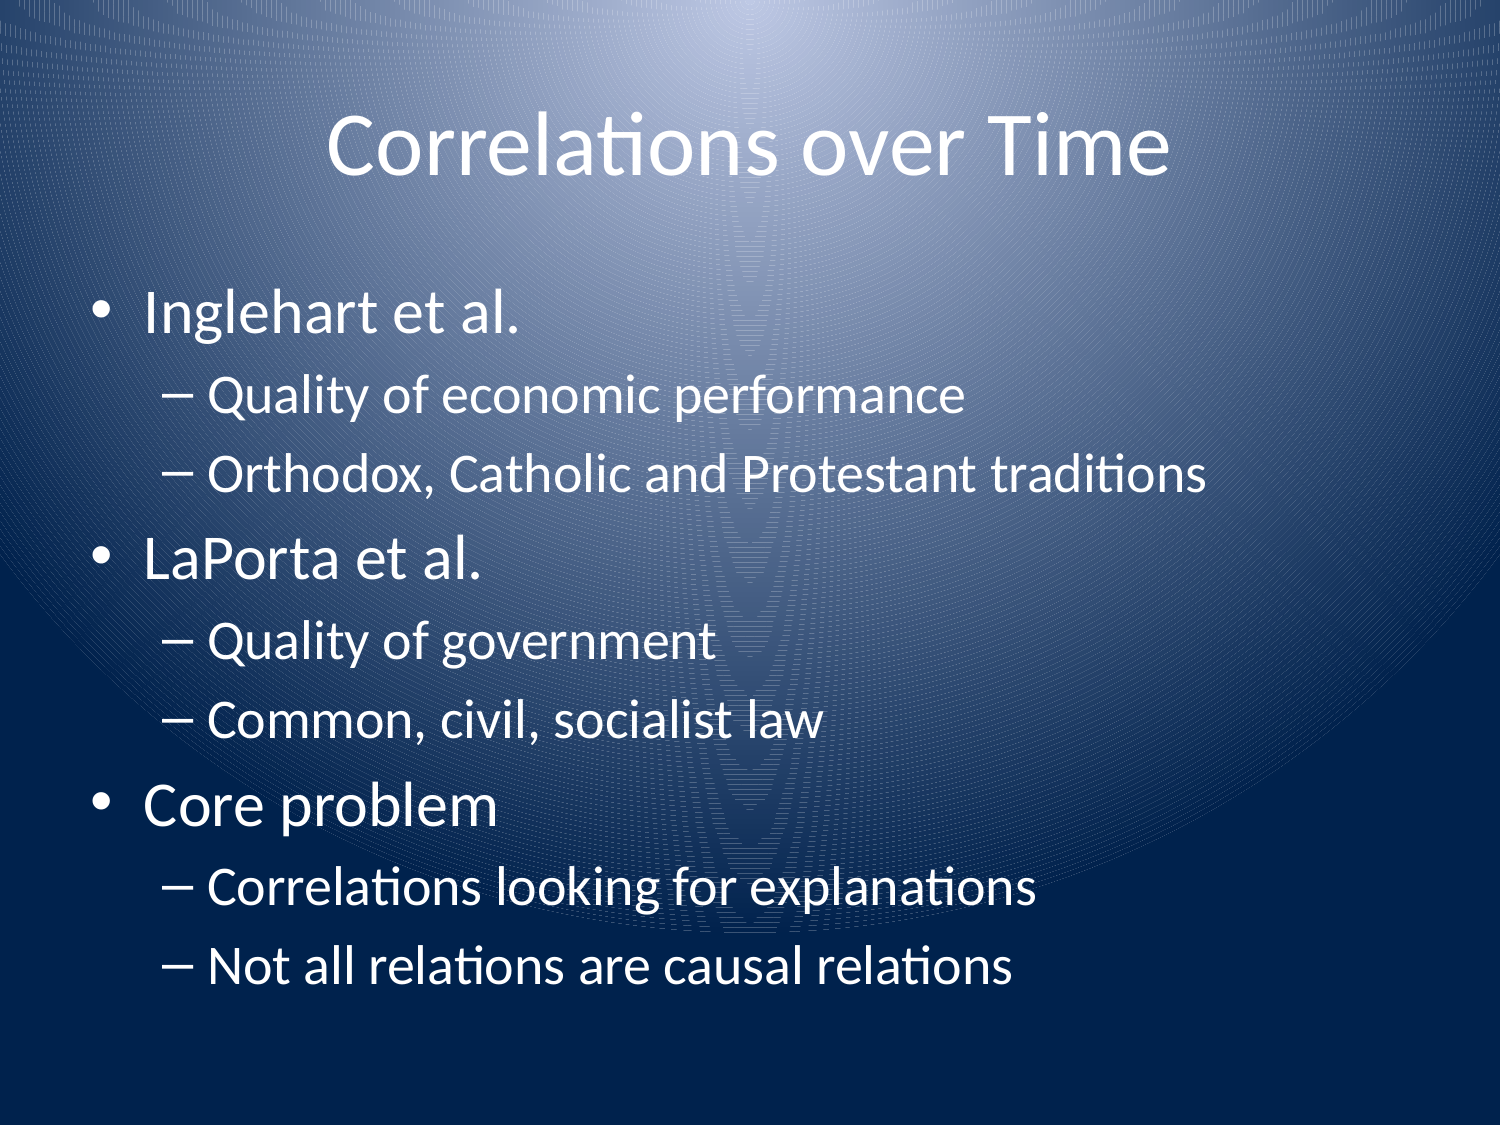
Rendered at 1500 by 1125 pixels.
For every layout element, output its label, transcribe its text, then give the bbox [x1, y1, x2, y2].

list Inglehart et al. Quality of economic performance Orthodox, Catholic and Protestant traditions LaPorta et al. Quality of government Common, civil, socialist law Core problem Correlations looking for explanations Not all relations are causal relations [75, 262, 1425, 1005]
title Correlations over Time [75, 45, 1425, 233]
